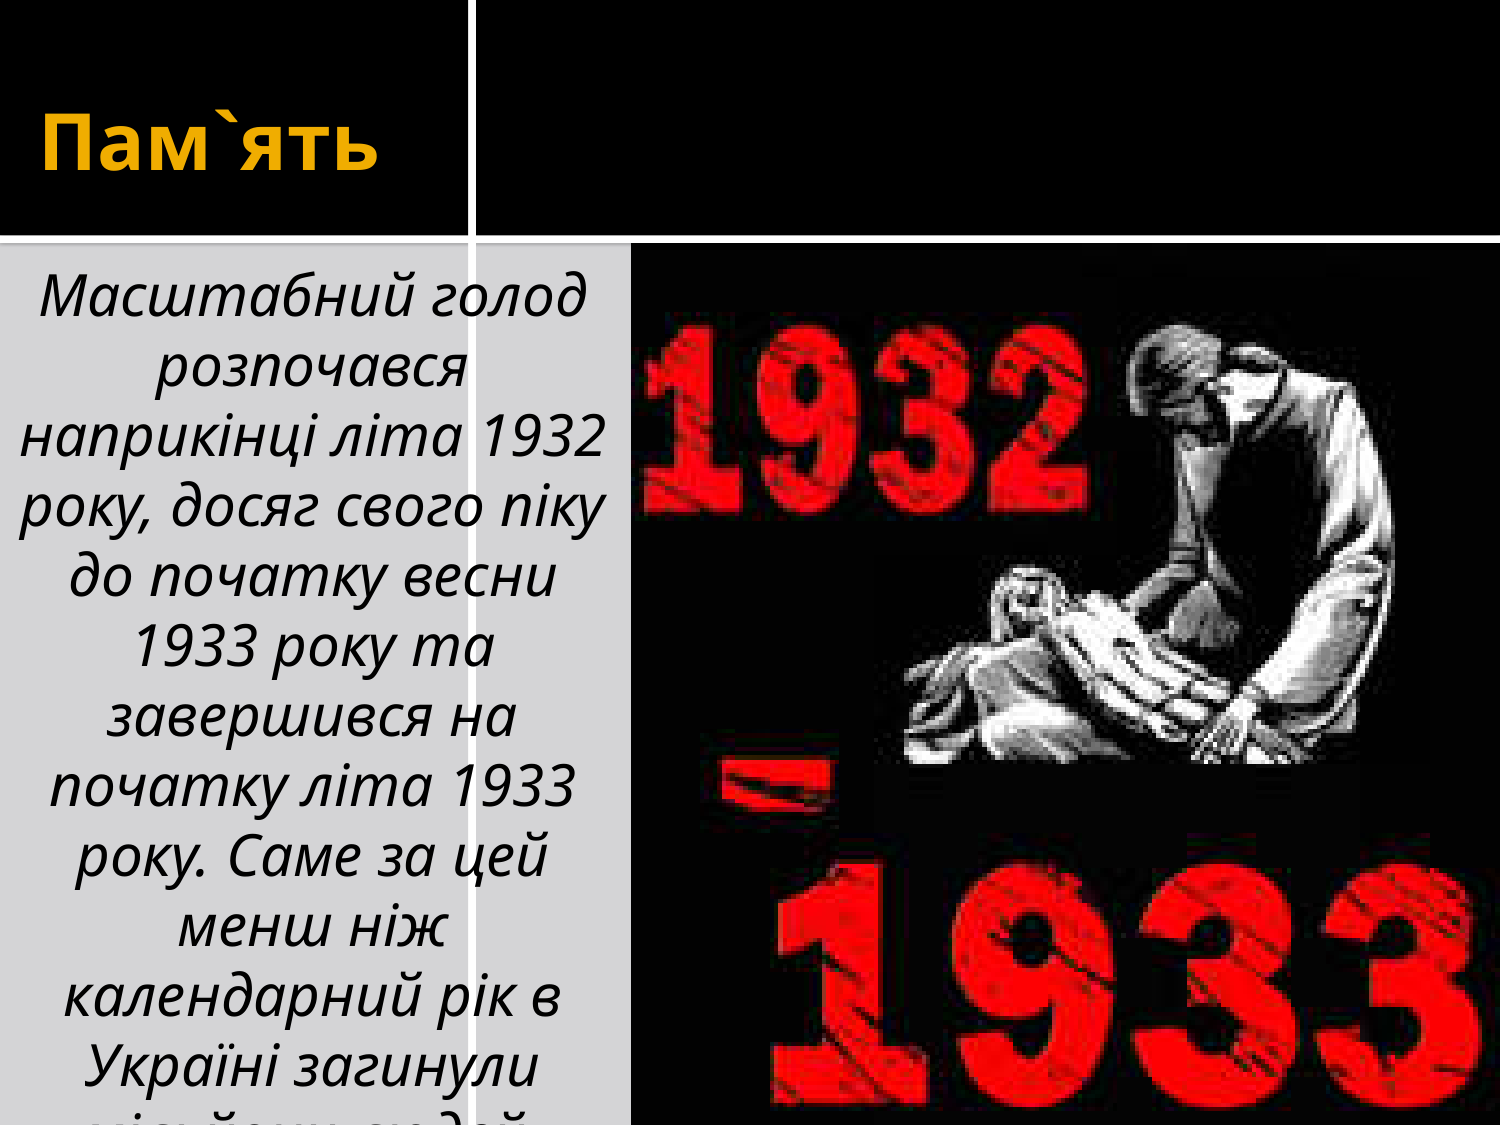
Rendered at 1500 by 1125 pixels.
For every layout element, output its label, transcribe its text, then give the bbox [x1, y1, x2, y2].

title Пам`ять [26, 25, 442, 186]
list Масштабний голод розпочався наприкінці літа 1932 року, досяг свого піку до початку весни 1933 року та завершився на початку літа 1933 року. Саме за цей менш ніж календарний рік в Україні загинули мільйони людей. [0, 243, 629, 1125]
picture [631, 243, 1500, 1125]
